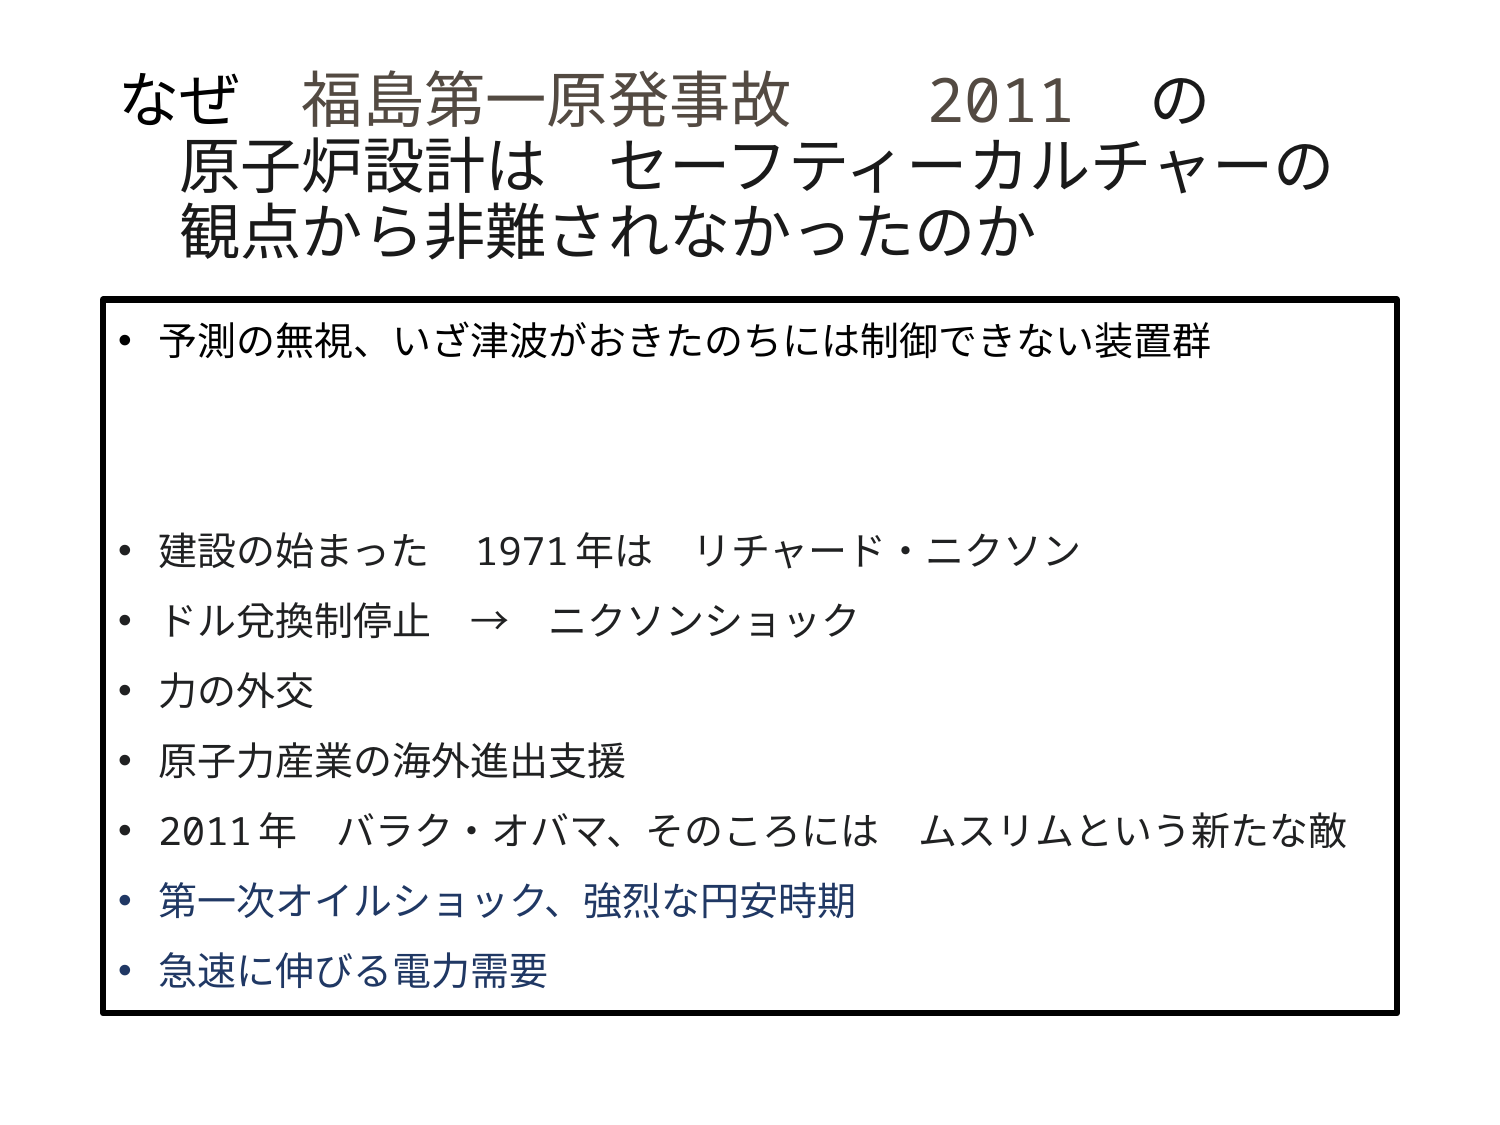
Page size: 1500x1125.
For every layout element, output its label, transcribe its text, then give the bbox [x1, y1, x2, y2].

list 予測の無視、いざ津波がおきたのちには制御できない装置群 建設の始まった 1971年は リチャード・ニクソン ドル兌換制停止 → ニクソンショック 力の外交 原子力産業の海外進出支援 2011年 バラク・オバマ、そのころには ムスリムという新たな敵 第一次オイルショック、強烈な円安時期 急速に伸びる電力需要 [103, 299, 1397, 1014]
title なぜ 福島第一原発事故 2011 の 原子炉設計は セーフティーカルチャーの 観点から非難されなかったのか [103, 59, 1397, 278]
